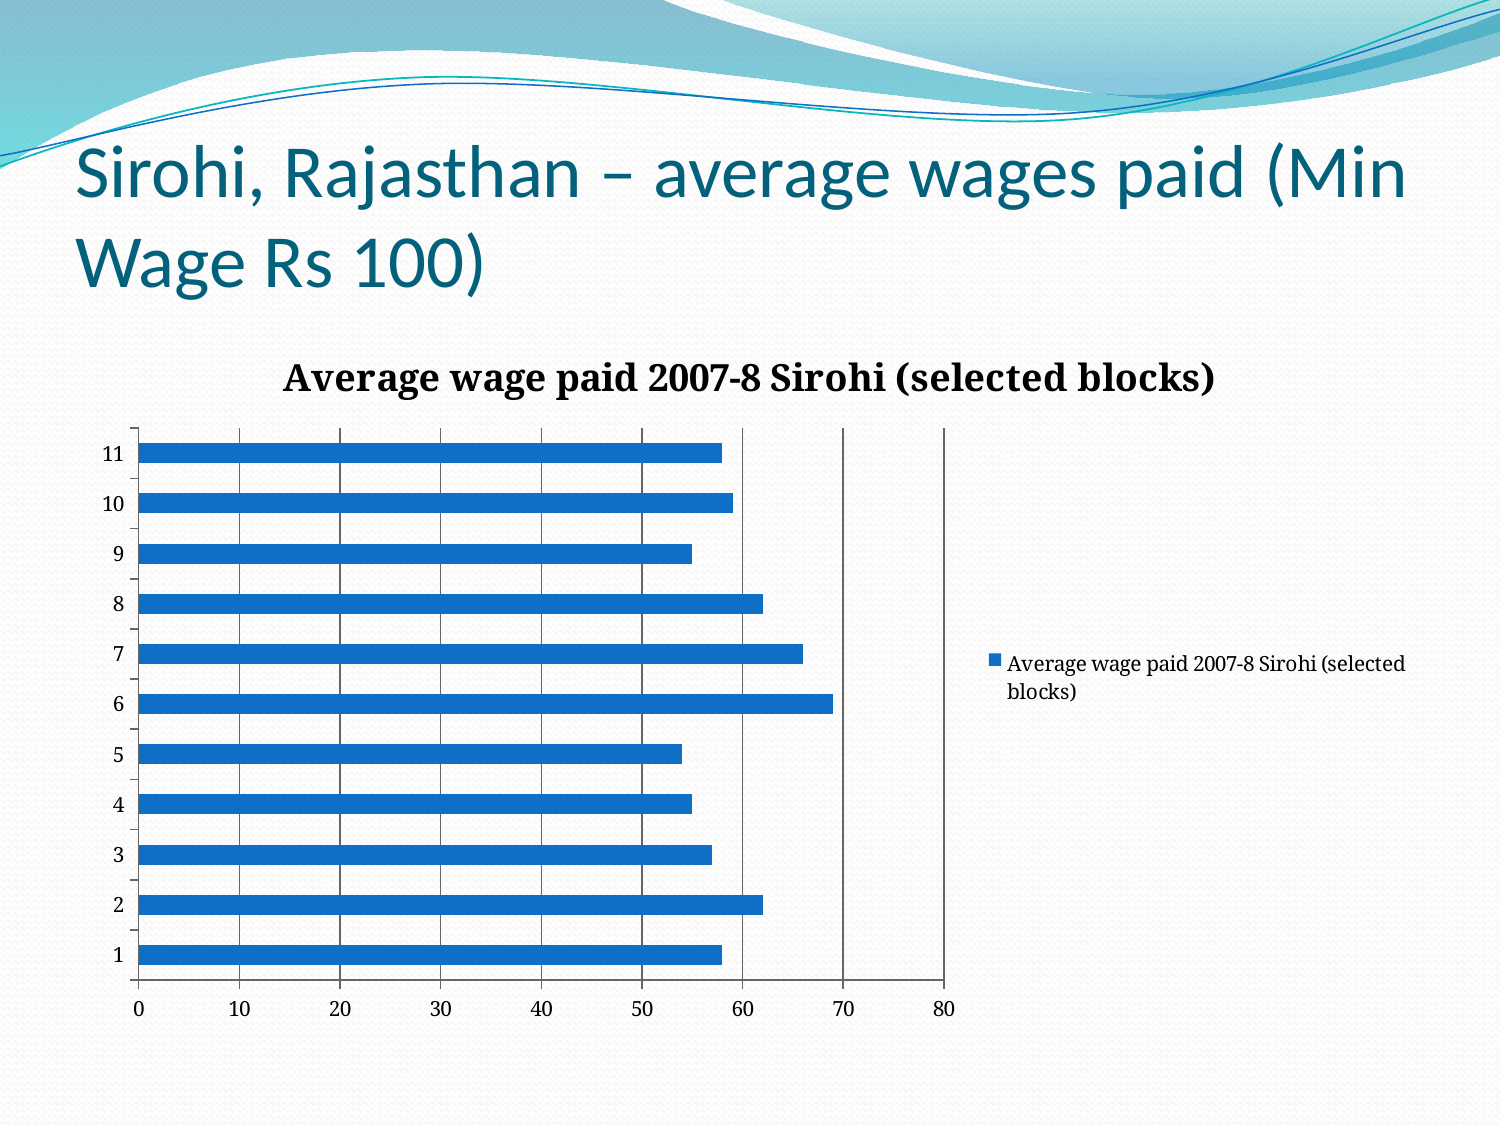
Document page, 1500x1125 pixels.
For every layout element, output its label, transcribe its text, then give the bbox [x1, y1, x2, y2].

title Sirohi, Rajasthan – average wages paid (Min Wage Rs 100) [75, 115, 1425, 303]
chart [74, 317, 1426, 1038]
